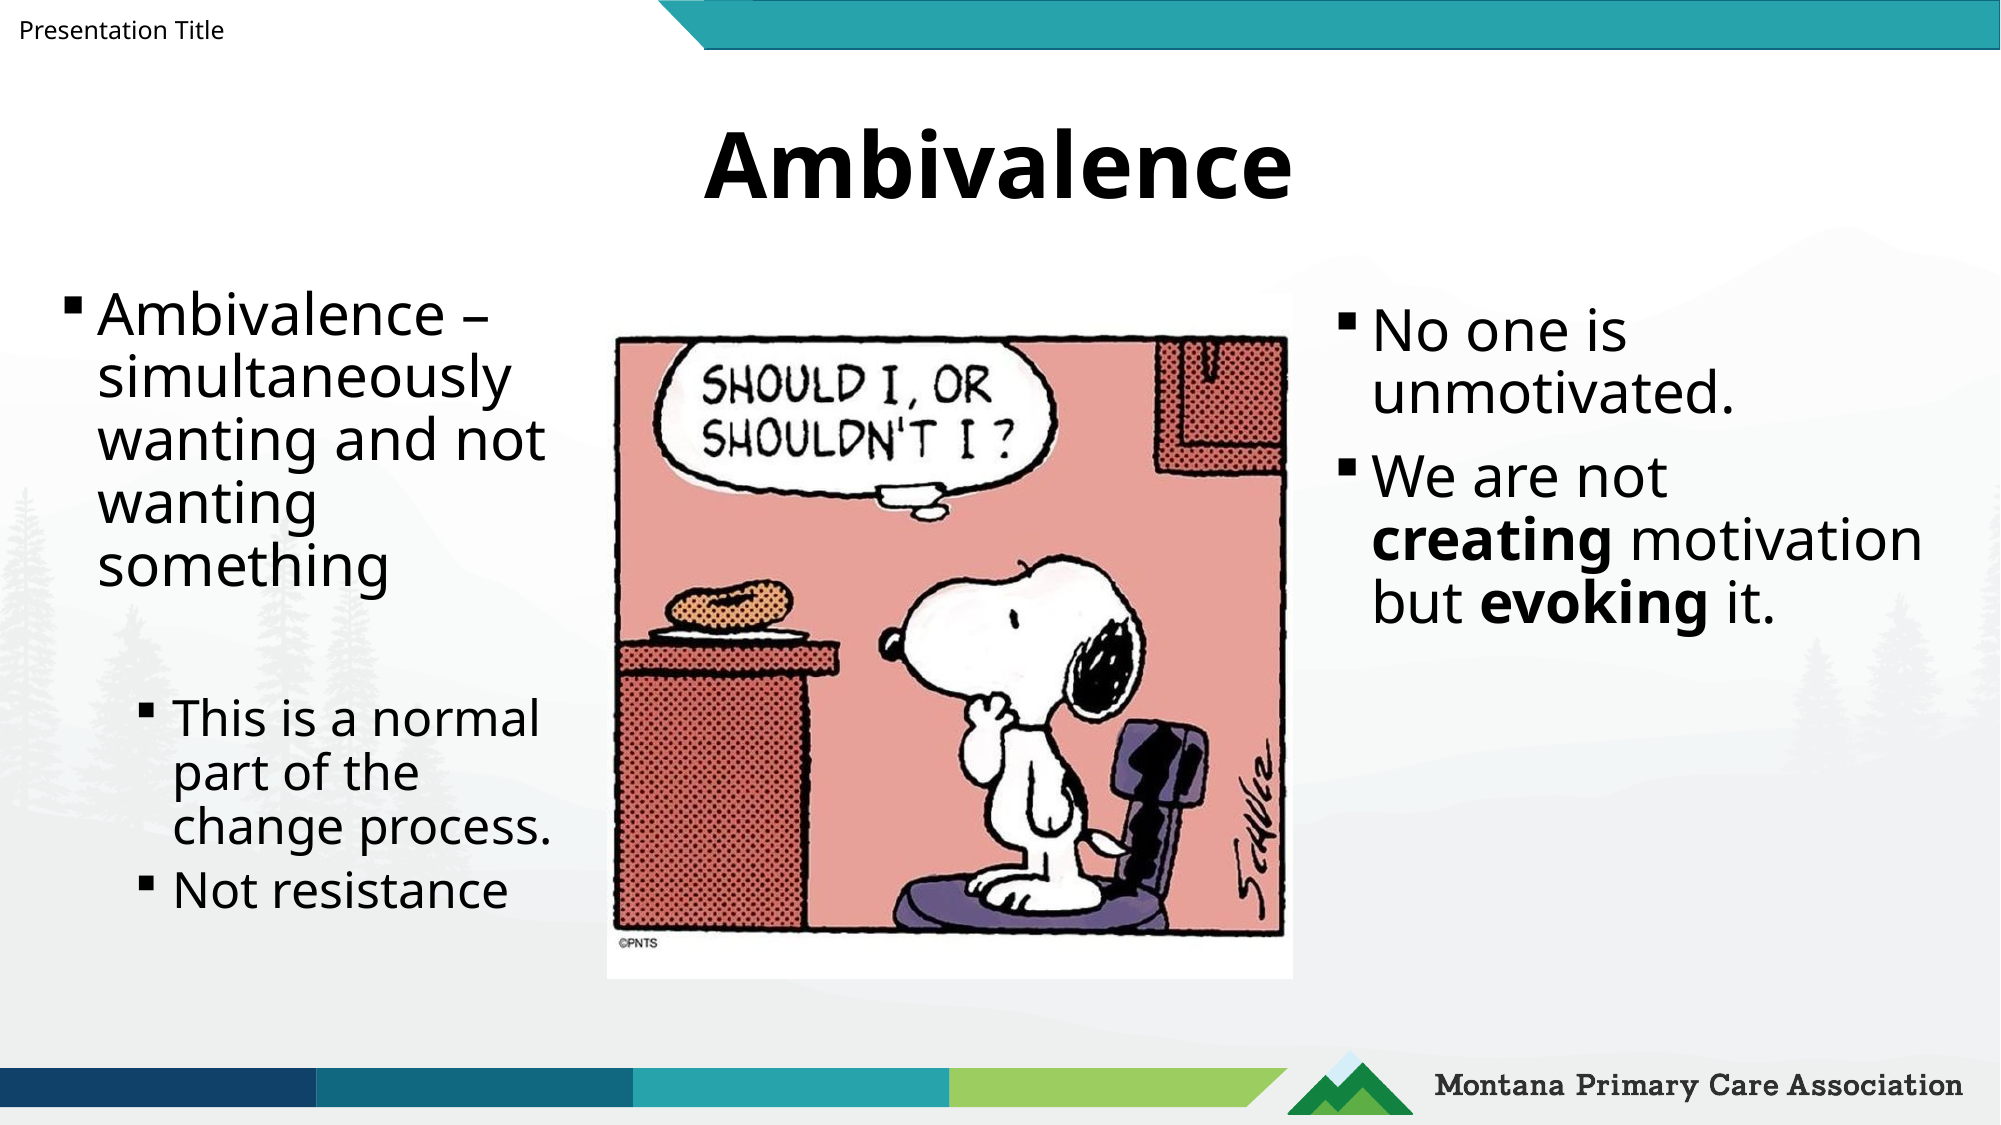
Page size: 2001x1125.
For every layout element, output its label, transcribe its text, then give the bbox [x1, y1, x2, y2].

list Ambivalence – simultaneously wanting and not wanting something This is a normal part of the change process. Not resistance [44, 277, 589, 979]
list No one is unmotivated. We are not creating motivation but evoking it. [1333, 293, 1956, 979]
title Ambivalence [137, 59, 1863, 278]
picture [1287, 1050, 1963, 1115]
picture [607, 293, 1293, 979]
